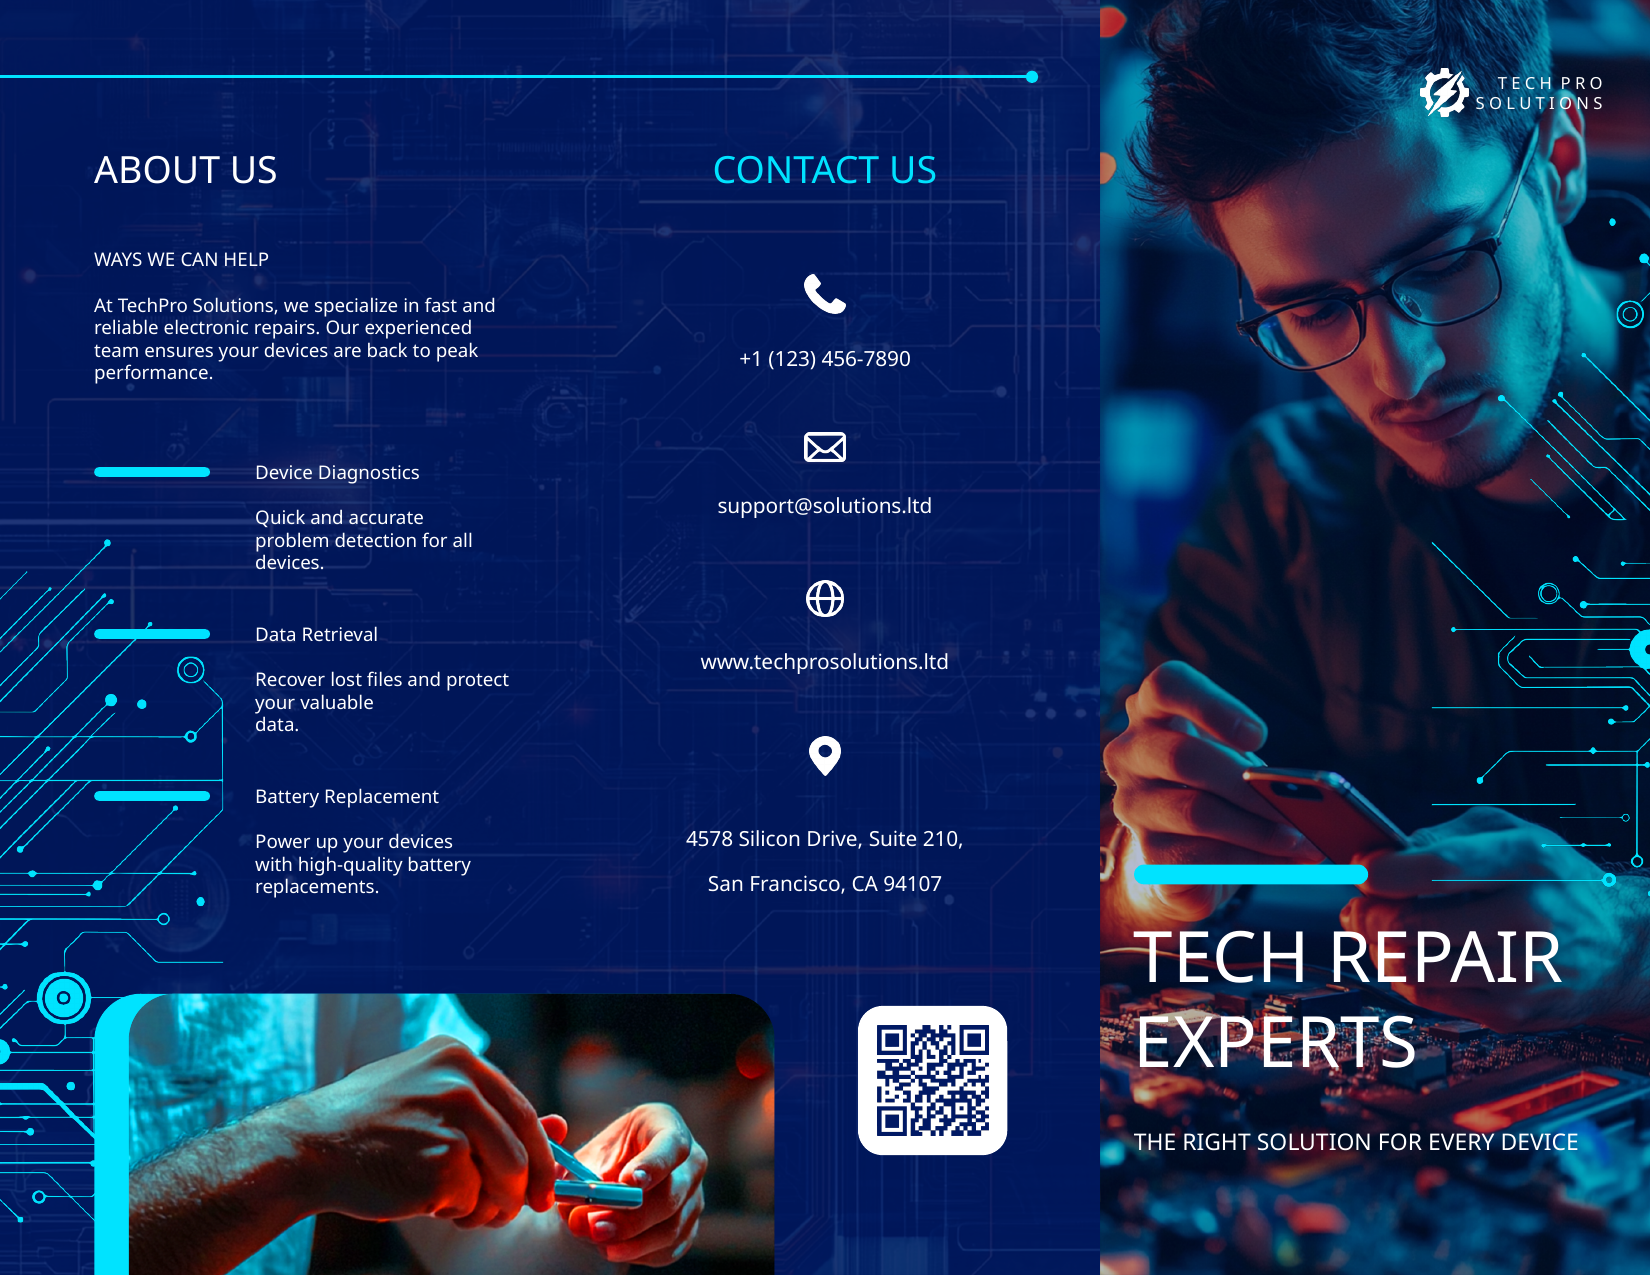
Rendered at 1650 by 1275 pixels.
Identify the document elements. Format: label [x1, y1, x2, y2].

text_box [93, 247, 527, 385]
text_box [0, 0, 1097, 1275]
text_box [94, 993, 776, 1275]
text_box [579, 273, 1070, 371]
text_box [93, 784, 527, 899]
text_box [579, 432, 1070, 519]
text_box [857, 1005, 1008, 1156]
text_box [1420, 68, 1604, 118]
text_box [93, 622, 527, 737]
text_box [1099, 0, 1650, 1275]
text_box [579, 579, 1070, 675]
text_box [579, 735, 1070, 877]
text_box [93, 460, 527, 575]
